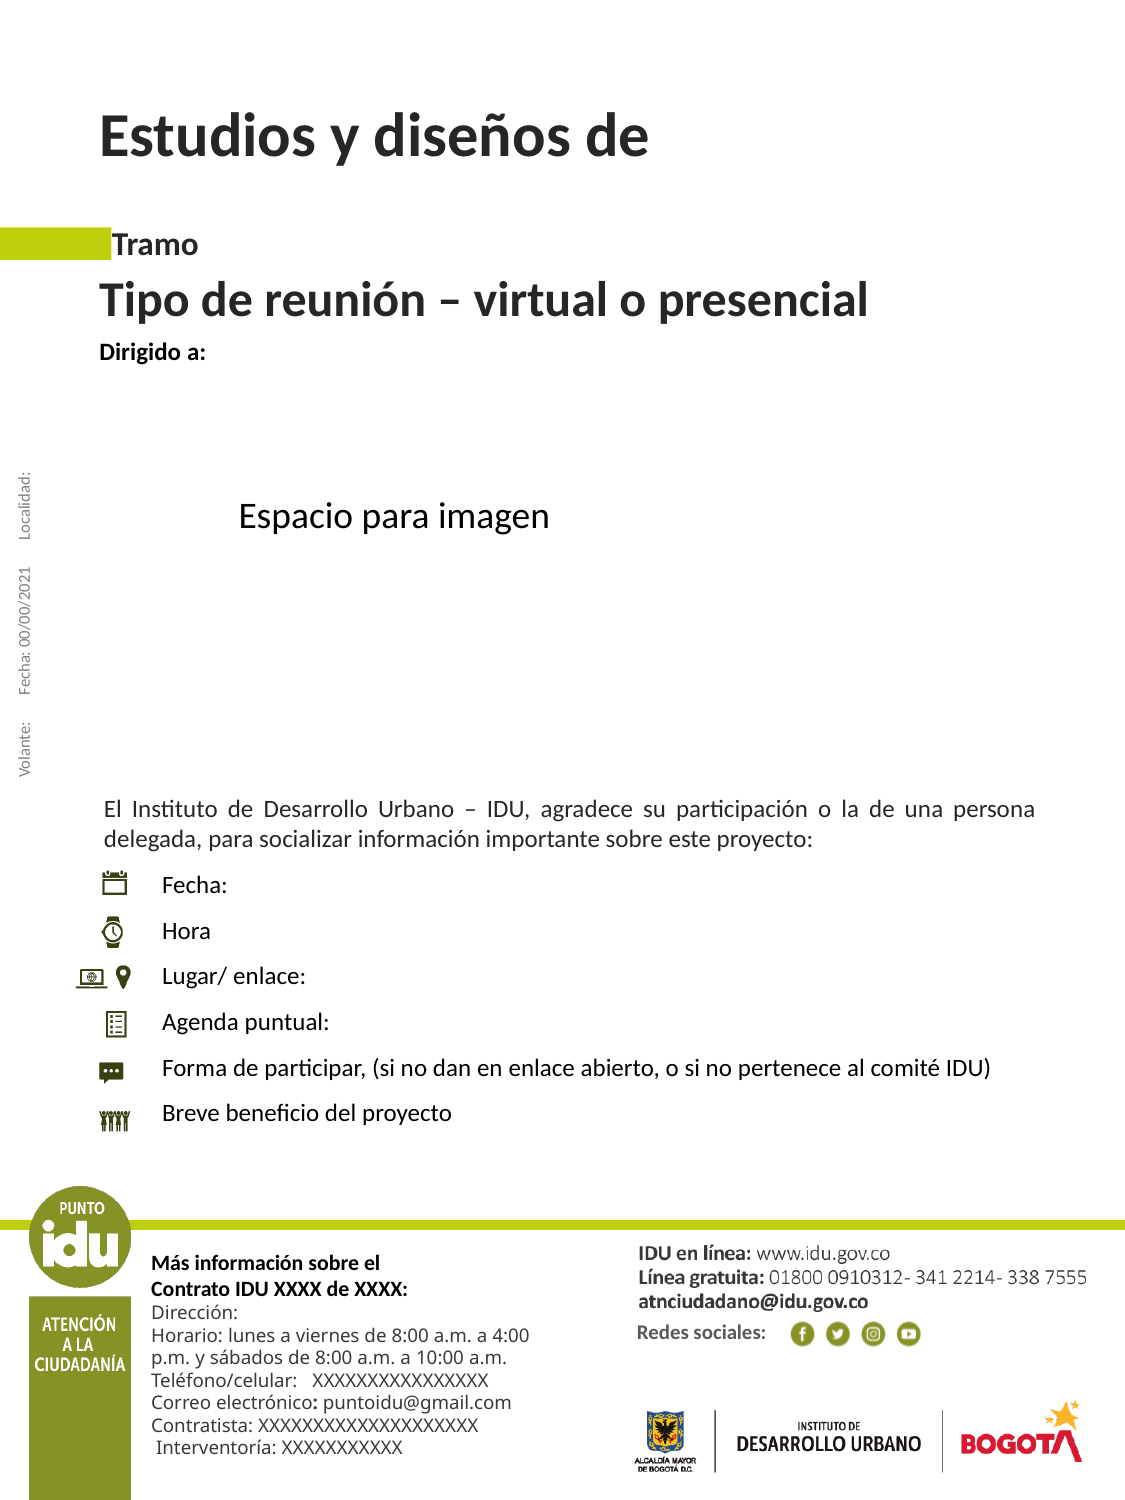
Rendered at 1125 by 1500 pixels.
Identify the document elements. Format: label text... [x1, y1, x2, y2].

picture [95, 915, 129, 949]
picture [75, 960, 140, 995]
text_box Fecha: Hora Lugar/ enlace: Agenda puntual: Forma de participar, (si no dan en enlace abierto, o si no pertenece al comité IDU) Breve beneficio del proyecto [147, 861, 1053, 1223]
picture [612, 1378, 1125, 1500]
text_box Dirigido a: [84, 328, 770, 386]
picture [97, 865, 132, 900]
picture [29, 1186, 131, 1500]
picture [613, 1220, 1125, 1371]
text_box El Instituto de Desarrollo Urbano – IDU, agradece su participación o la de una persona delegada, para socializar información importante sobre este proyecto: [89, 785, 1053, 861]
text_box Tramo [97, 214, 1074, 270]
text_box Tipo de reunión – virtual o presencial [84, 259, 1030, 334]
picture [94, 1056, 128, 1090]
picture [97, 1104, 132, 1138]
text_box Volante: Fecha: 00/00/2021 Localidad: [5, 36, 71, 793]
text_box Espacio para imagen [223, 484, 895, 544]
text_box Más información sobre el Contrato IDU XXXX de XXXX: Dirección: Horario: lunes a viernes de 8:00 a.m. a 4:00 p.m. y sábados de 8:00 a.m. a 10:00 a.m. Teléfono/celular: XXXXXXXXXXXXXXXX Correo electrónico: puntoidu@gmail.com Contratista: XXXXXXXXXXXXXXXXXXXX Interventoría: XXXXXXXXXXX [136, 1241, 579, 1488]
picture [100, 1008, 132, 1040]
text_box Estudios y diseños de [84, 86, 1030, 177]
